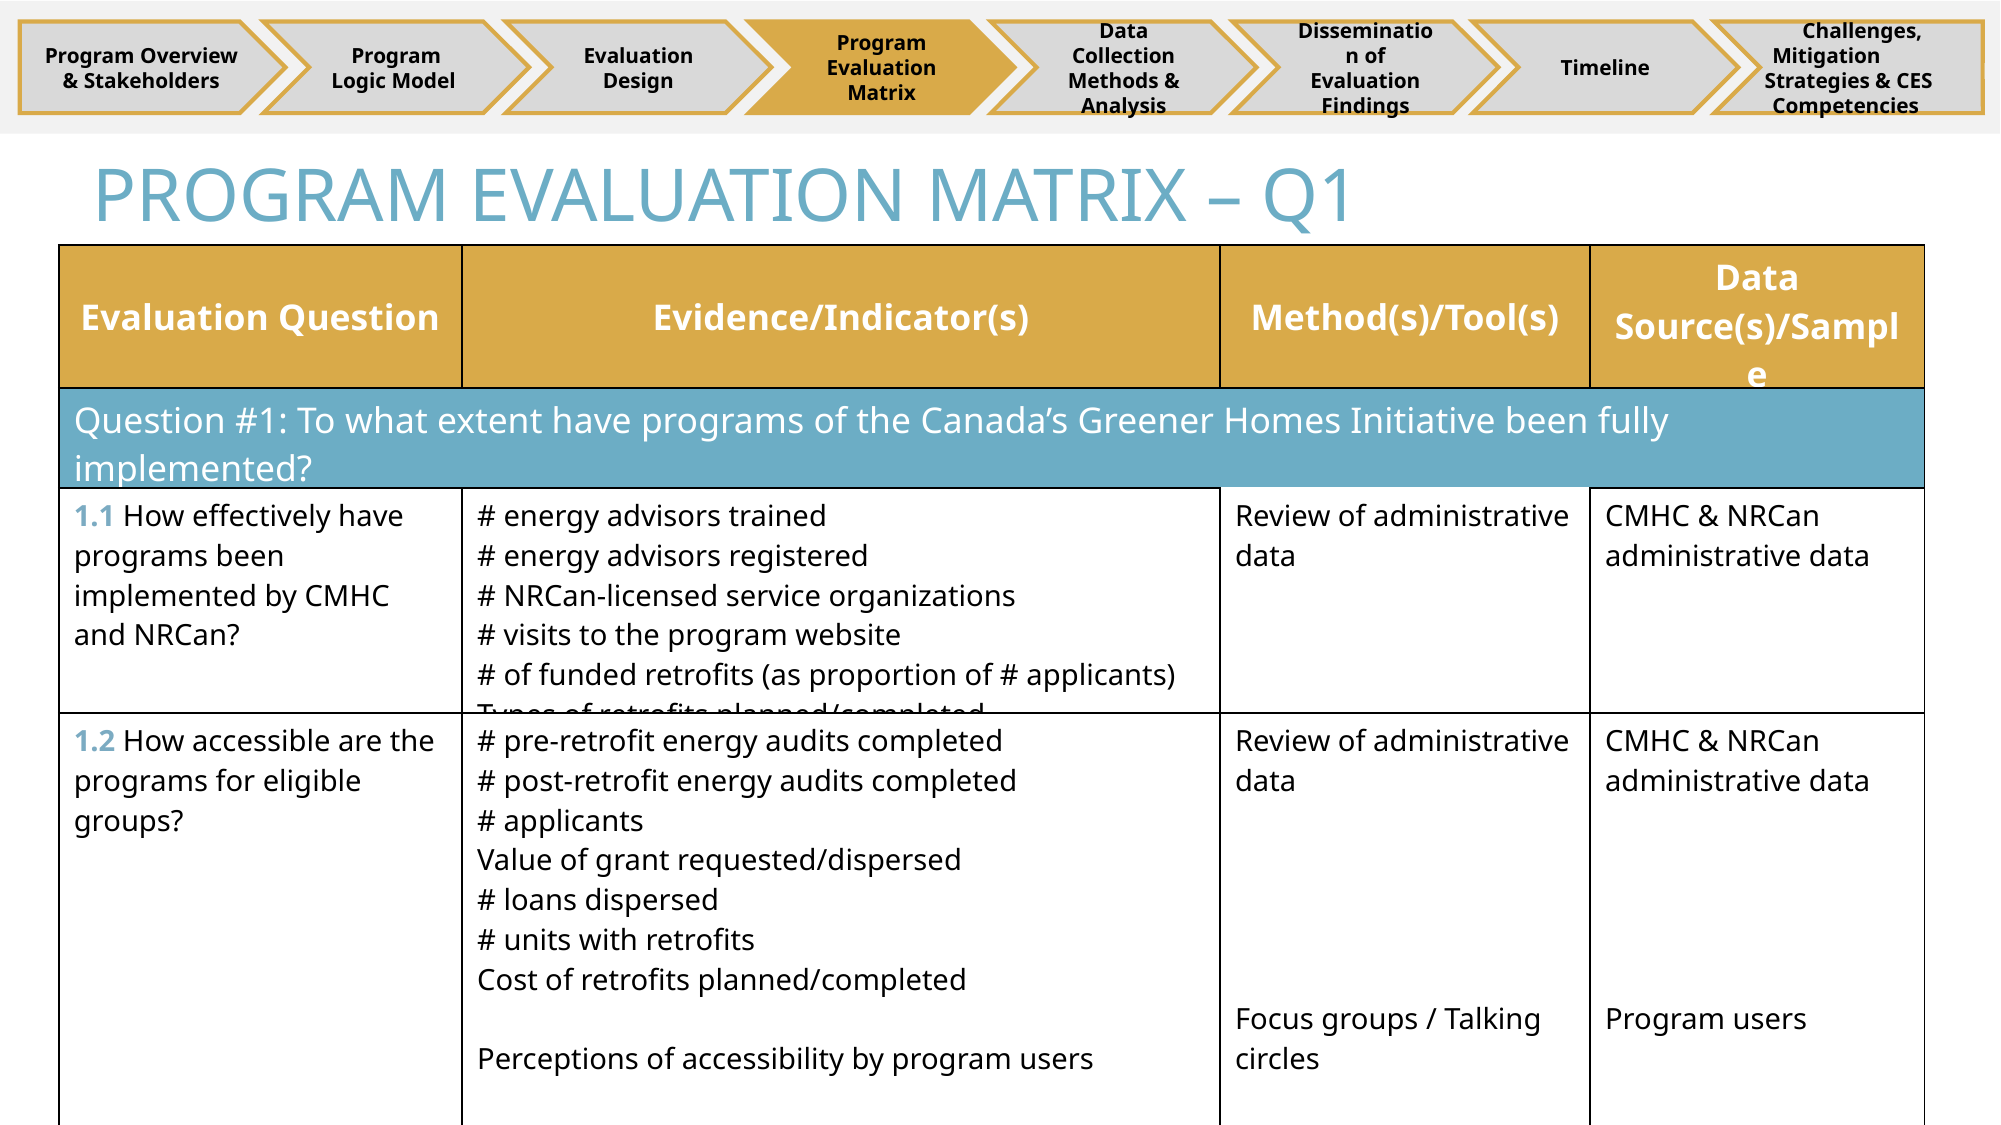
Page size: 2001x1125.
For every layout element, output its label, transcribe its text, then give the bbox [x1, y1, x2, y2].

table_cell Review of administrative data Focus groups / Talking circles Surveys [1221, 714, 1589, 1125]
table_cell Review of administrative data [1221, 489, 1589, 712]
table_header Evaluation Question [60, 246, 461, 387]
table_cell # energy advisors trained # energy advisors registered # NRCan-licensed service organizations # visits to the program website # of funded retrofits (as proportion of # applicants) Types of retrofits planned/completed [463, 489, 1219, 712]
text_box PROGRAM EVALUATION MATRIX – Q1 [77, 141, 1377, 244]
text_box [0, 0, 2000, 134]
table_header Method(s)/Tool(s) [1221, 246, 1589, 387]
table_cell CMHC & NRCan administrative data [1591, 489, 1924, 712]
table_cell CMHC & NRCan administrative data Program users Eligible households who have not applied [1591, 714, 1924, 1125]
table_cell Question #1: To what extent have programs of the Canada’s Greener Homes Initiative been fully implemented? [60, 389, 1924, 487]
table_cell 1.2 How accessible are the programs for eligible groups? [60, 714, 461, 1125]
table_header Data Source(s)/Sample [1591, 246, 1924, 387]
table_cell 1.1 How effectively have programs been implemented by CMHC and NRCan? [60, 489, 461, 712]
table_cell # pre-retrofit energy audits completed # post-retrofit energy audits completed # applicants Value of grant requested/dispersed # loans dispersed # units with retrofits Cost of retrofits planned/completed Perceptions of accessibility by program users Perceptions of accessibility by eligible program non-users [463, 714, 1219, 1125]
table_header Evidence/Indicator(s) [463, 246, 1219, 387]
